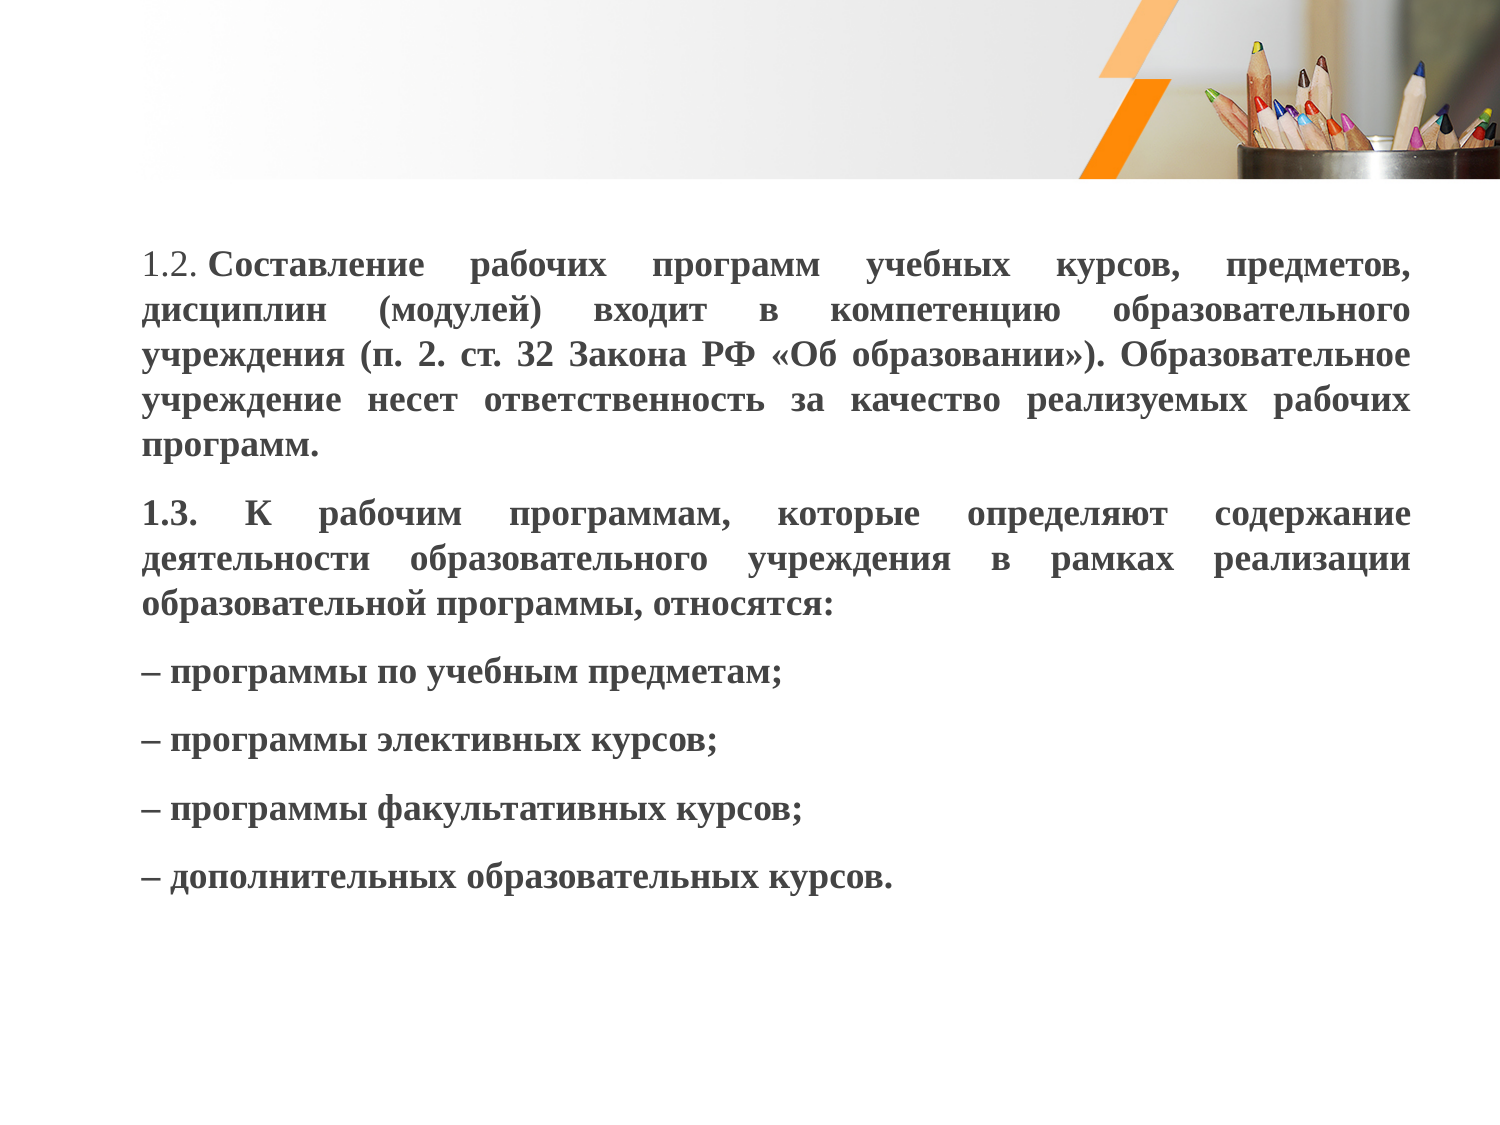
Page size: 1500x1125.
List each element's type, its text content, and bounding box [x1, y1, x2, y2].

picture [0, 0, 1500, 1125]
list 1.2. Составление рабочих программ учебных курсов, предметов, дисциплин (модулей) входит в компетенцию образовательного учреждения (п. 2. ст. 32 Закона РФ «Об образовании»). Образовательное учреждение несет ответственность за качество реализуемых рабочих программ. 1.3. К рабочим программам, которые определяют содержание деятельности образовательного учреждения в рамках реализации образовательной программы, относятся: – программы по учебным предметам; – программы элективных курсов; – программы факультативных курсов; – дополнительных образовательных курсов. [76, 231, 1427, 1016]
